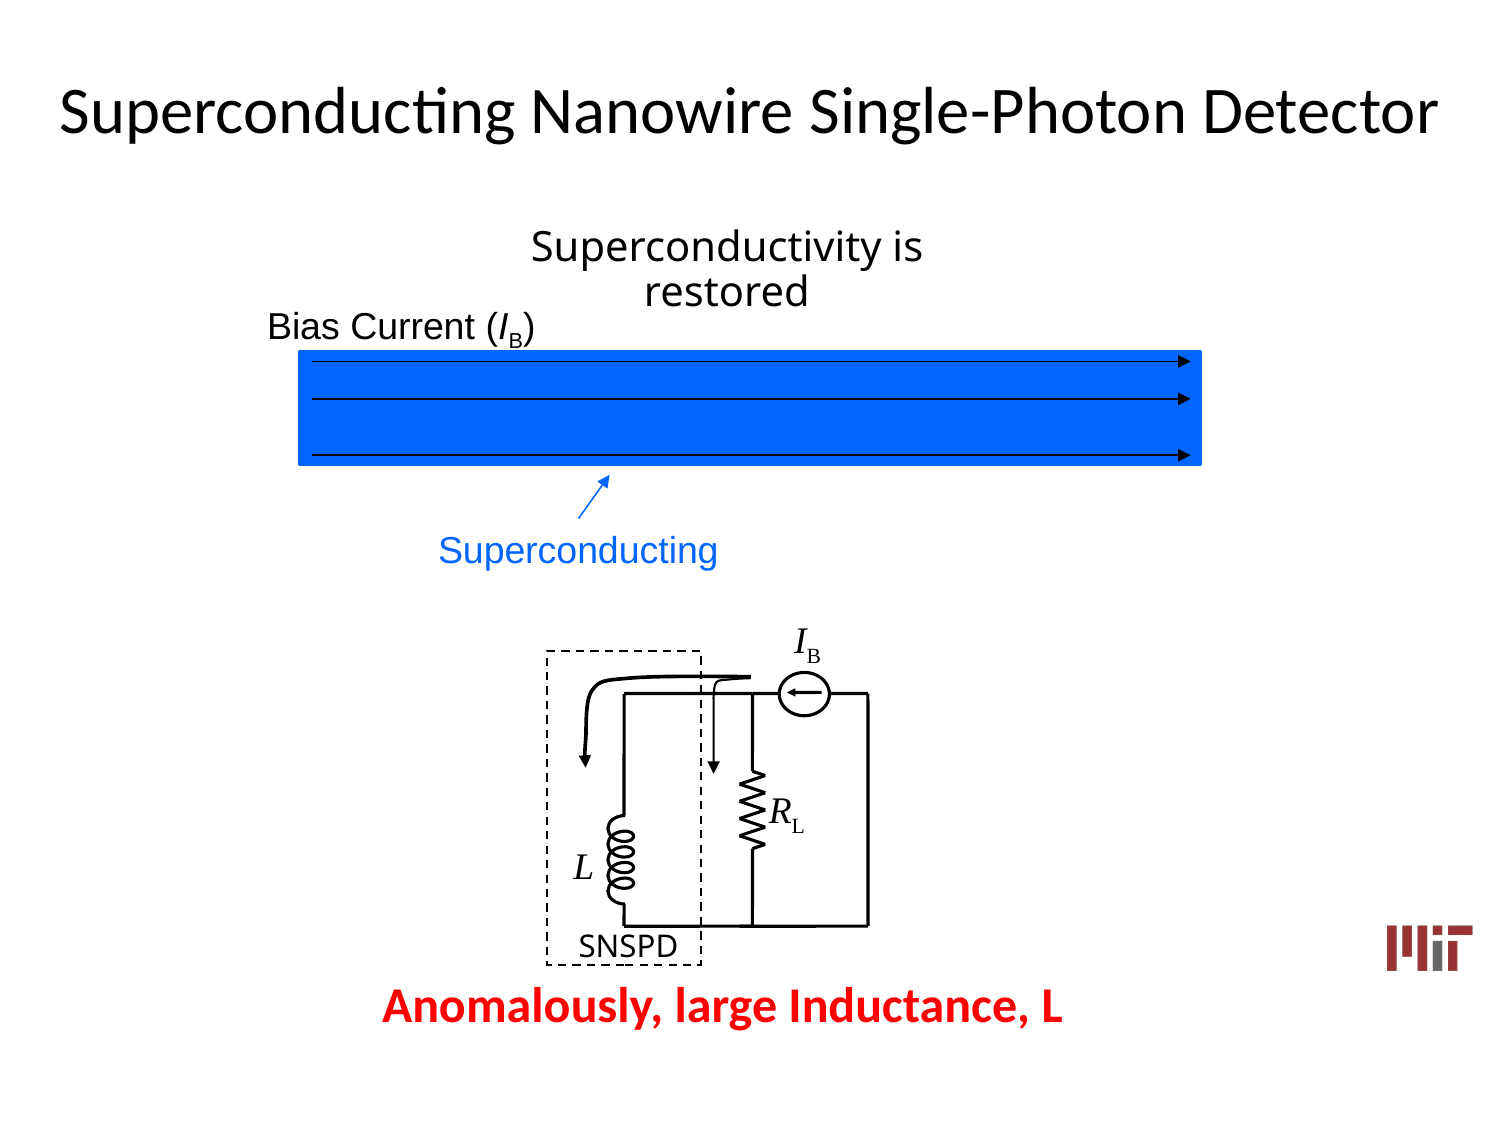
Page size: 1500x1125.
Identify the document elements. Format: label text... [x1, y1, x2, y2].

text_box Superconducting [368, 518, 789, 579]
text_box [546, 608, 869, 966]
text_box Bias Current (IB) [218, 294, 585, 361]
text_box Anomalously, large Inductance, L [367, 964, 1078, 1040]
picture [1384, 922, 1476, 974]
text_box Superconductivity is restored [445, 218, 1009, 323]
text_box [298, 350, 1202, 466]
text_box Superconducting Nanowire Single-Photon Detector [0, 59, 1500, 135]
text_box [578, 474, 610, 519]
